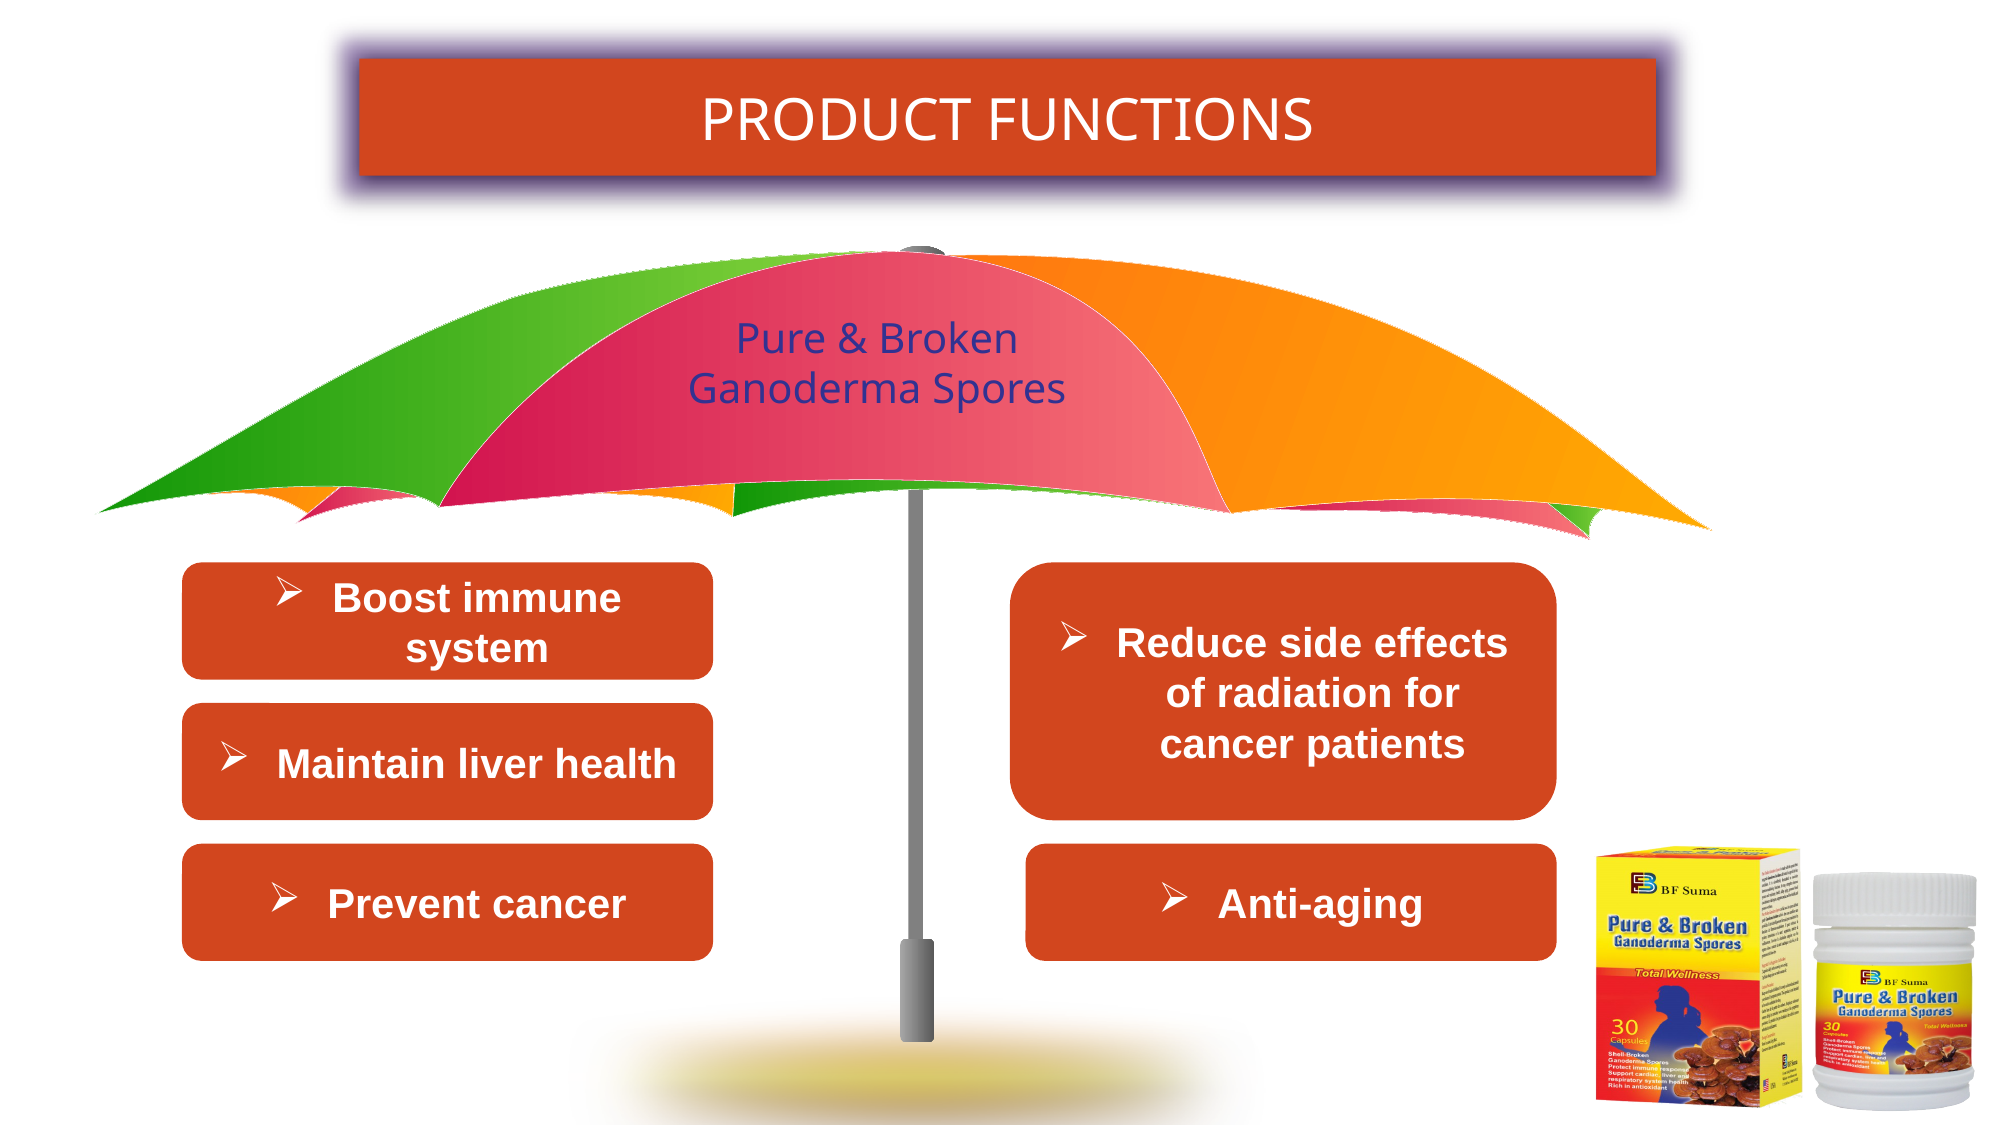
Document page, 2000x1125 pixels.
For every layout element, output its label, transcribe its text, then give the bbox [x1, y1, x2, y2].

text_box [1546, 831, 1984, 1114]
text_box Anti-aging [1023, 841, 1541, 963]
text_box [93, 245, 1714, 540]
text_box [898, 936, 936, 1045]
text_box Boost immune system [179, 560, 716, 682]
text_box [0, 0, 2000, 1125]
text_box Prevent cancer [179, 841, 716, 963]
text_box Maintain liver health [179, 700, 716, 823]
text_box PRODUCT FUNCTIONS [357, 56, 1658, 178]
text_box [906, 550, 925, 936]
text_box Reduce side effects of radiation for cancer patients [1007, 560, 1559, 823]
